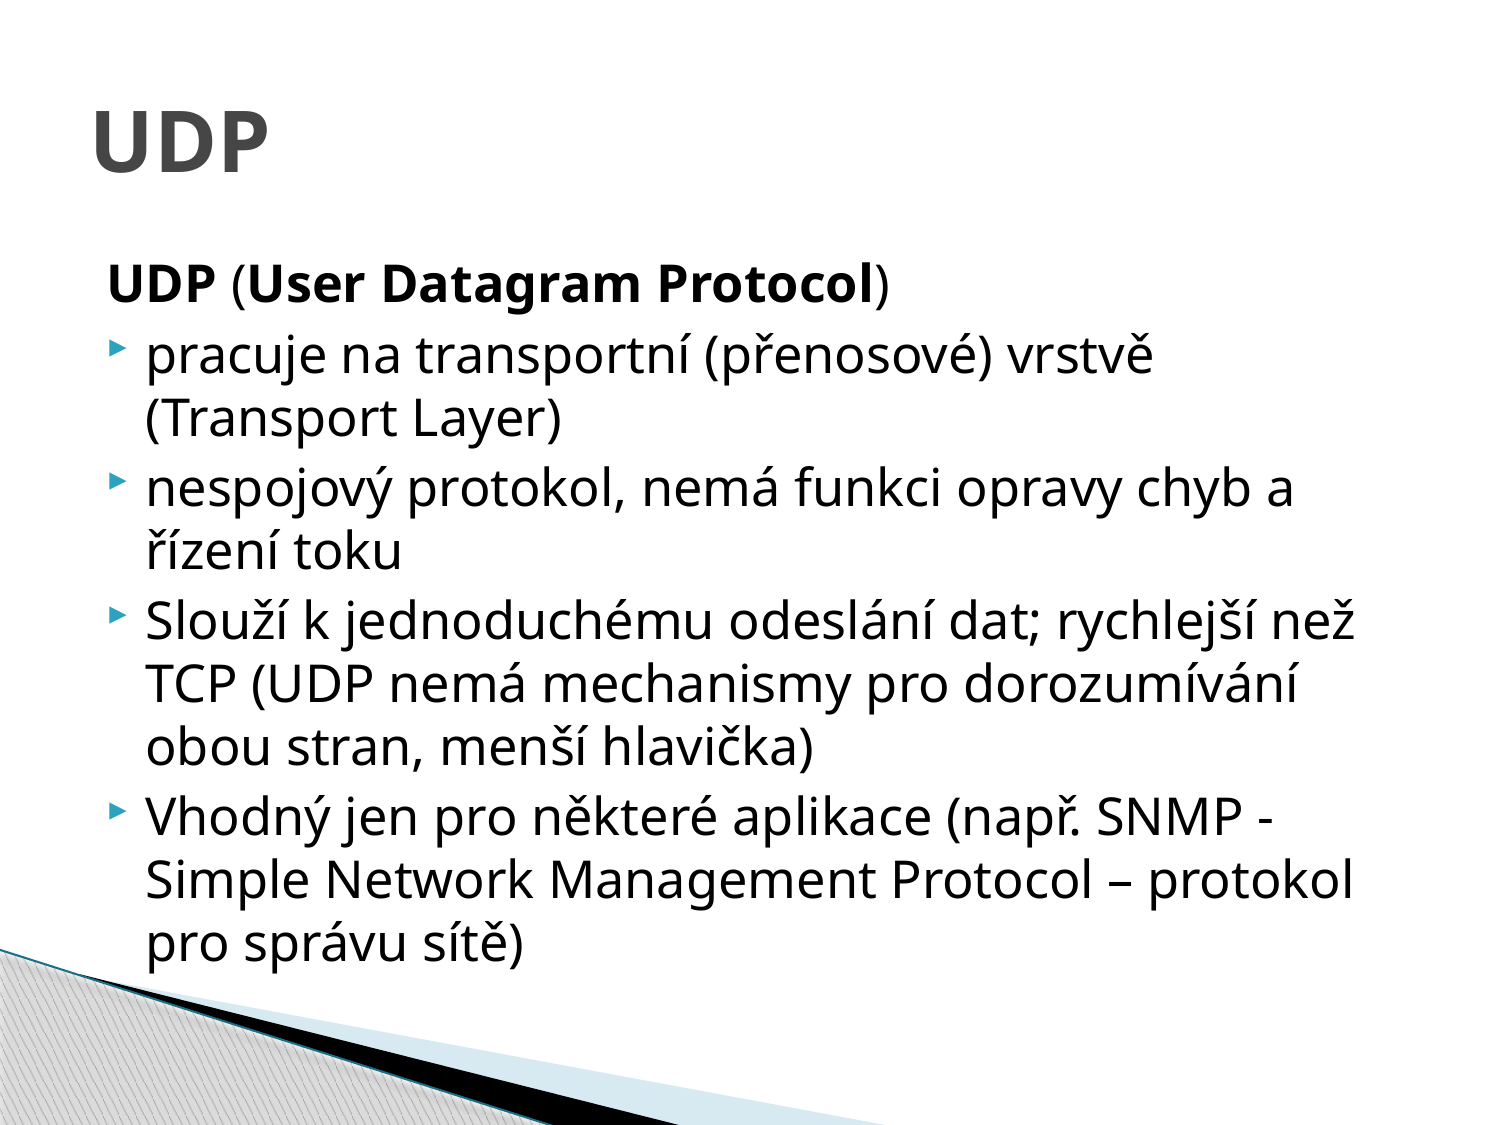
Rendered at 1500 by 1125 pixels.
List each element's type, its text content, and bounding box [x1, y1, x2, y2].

title UDP [75, 45, 1425, 233]
list UDP (User Datagram Protocol) pracuje na transportní (přenosové) vrstvě (Transport Layer) nespojový protokol, nemá funkci opravy chyb a řízení toku Slouží k jednoduchému odeslání dat; rychlejší než TCP (UDP nemá mechanismy pro dorozumívání obou stran, menší hlavička) Vhodný jen pro některé aplikace (např. SNMP - Simple Network Management Protocol – protokol pro správu sítě) [75, 243, 1425, 986]
